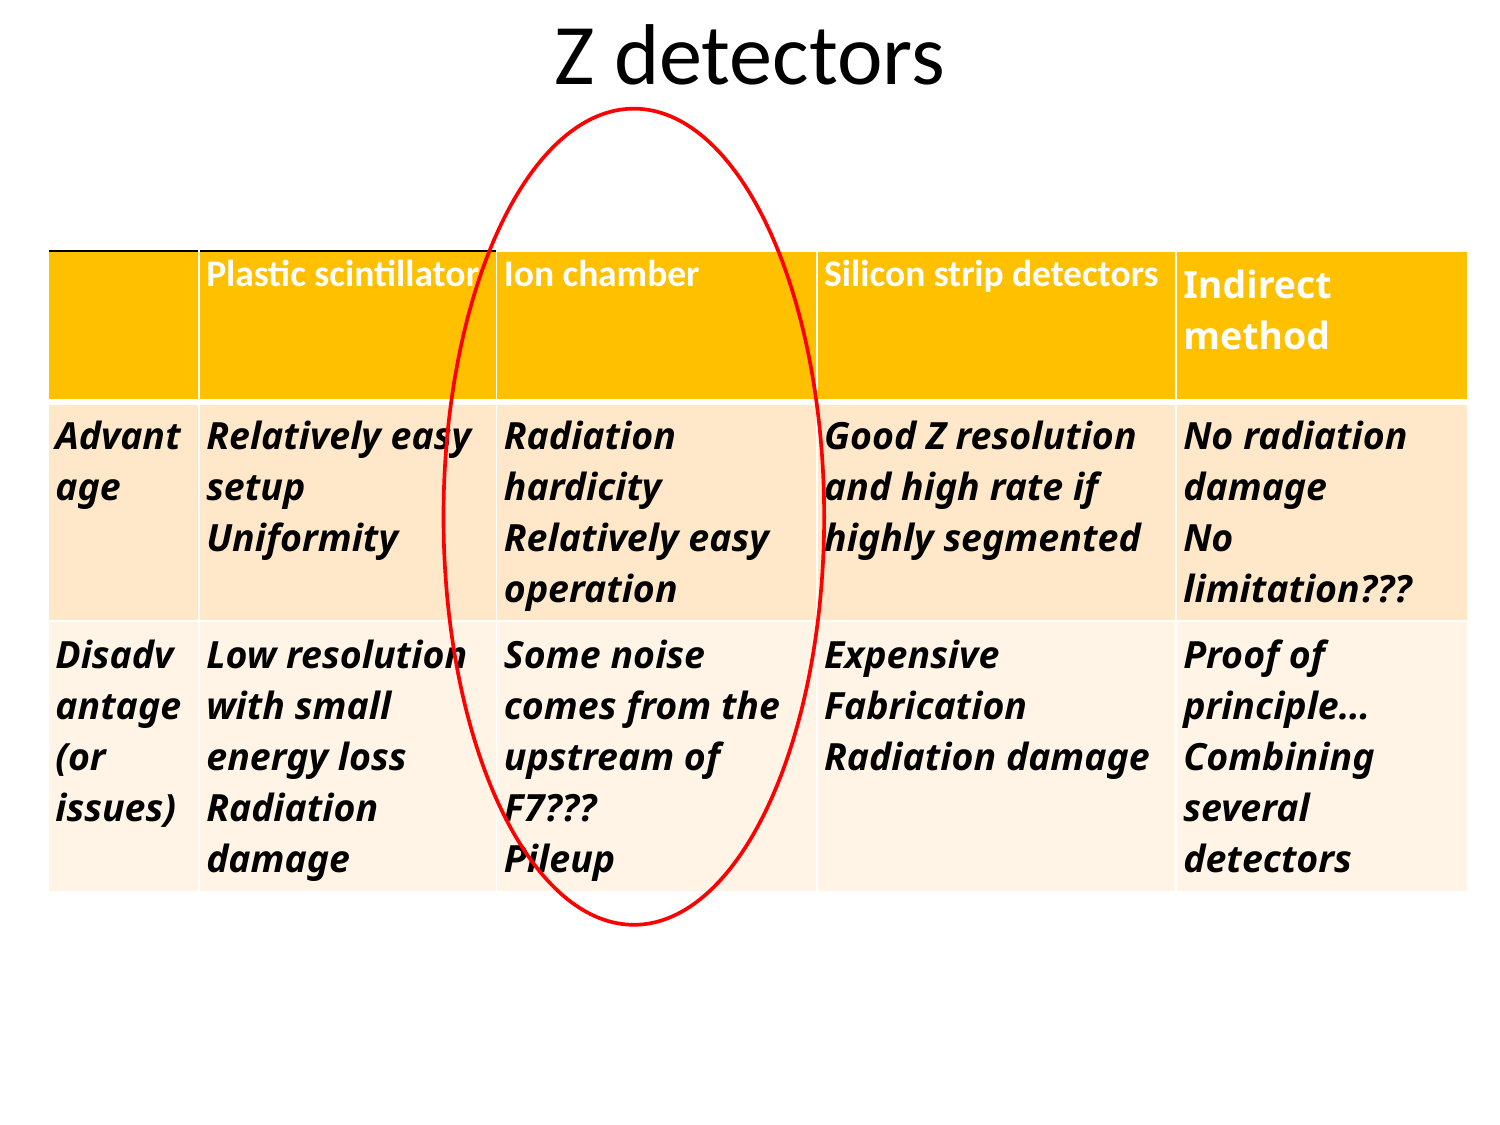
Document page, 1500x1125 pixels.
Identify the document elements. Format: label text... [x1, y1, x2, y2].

title Z detectors [102, 0, 1398, 218]
table_cell Relatively easy setup Uniformity [200, 405, 450, 620]
table_header Silicon strip detectors [818, 252, 1175, 399]
table_cell Disadvantage (or issues) [49, 622, 198, 891]
table_cell No radiation damage No limitation??? [1177, 405, 1467, 620]
table_header Indirect method [1177, 252, 1467, 399]
table_cell Expensive Fabrication Radiation damage [818, 622, 1175, 891]
table_header Plastic scintillator [200, 252, 488, 399]
table_cell Low resolution with small energy loss Radiation damage [200, 622, 496, 891]
table_cell Proof of principle… Combining several detectors [1177, 622, 1467, 891]
table_header [49, 252, 198, 399]
table_cell Some noise comes from the upstream of F7??? Pileup [711, 642, 816, 891]
table_cell Good Z resolution and high rate if highly segmented [818, 405, 1175, 620]
table_cell Some noise comes from the upstream of F7??? Pileup [497, 803, 556, 891]
table_header Ion chamber [780, 252, 816, 391]
table_cell Advantage [49, 405, 198, 620]
text_box [443, 108, 825, 925]
